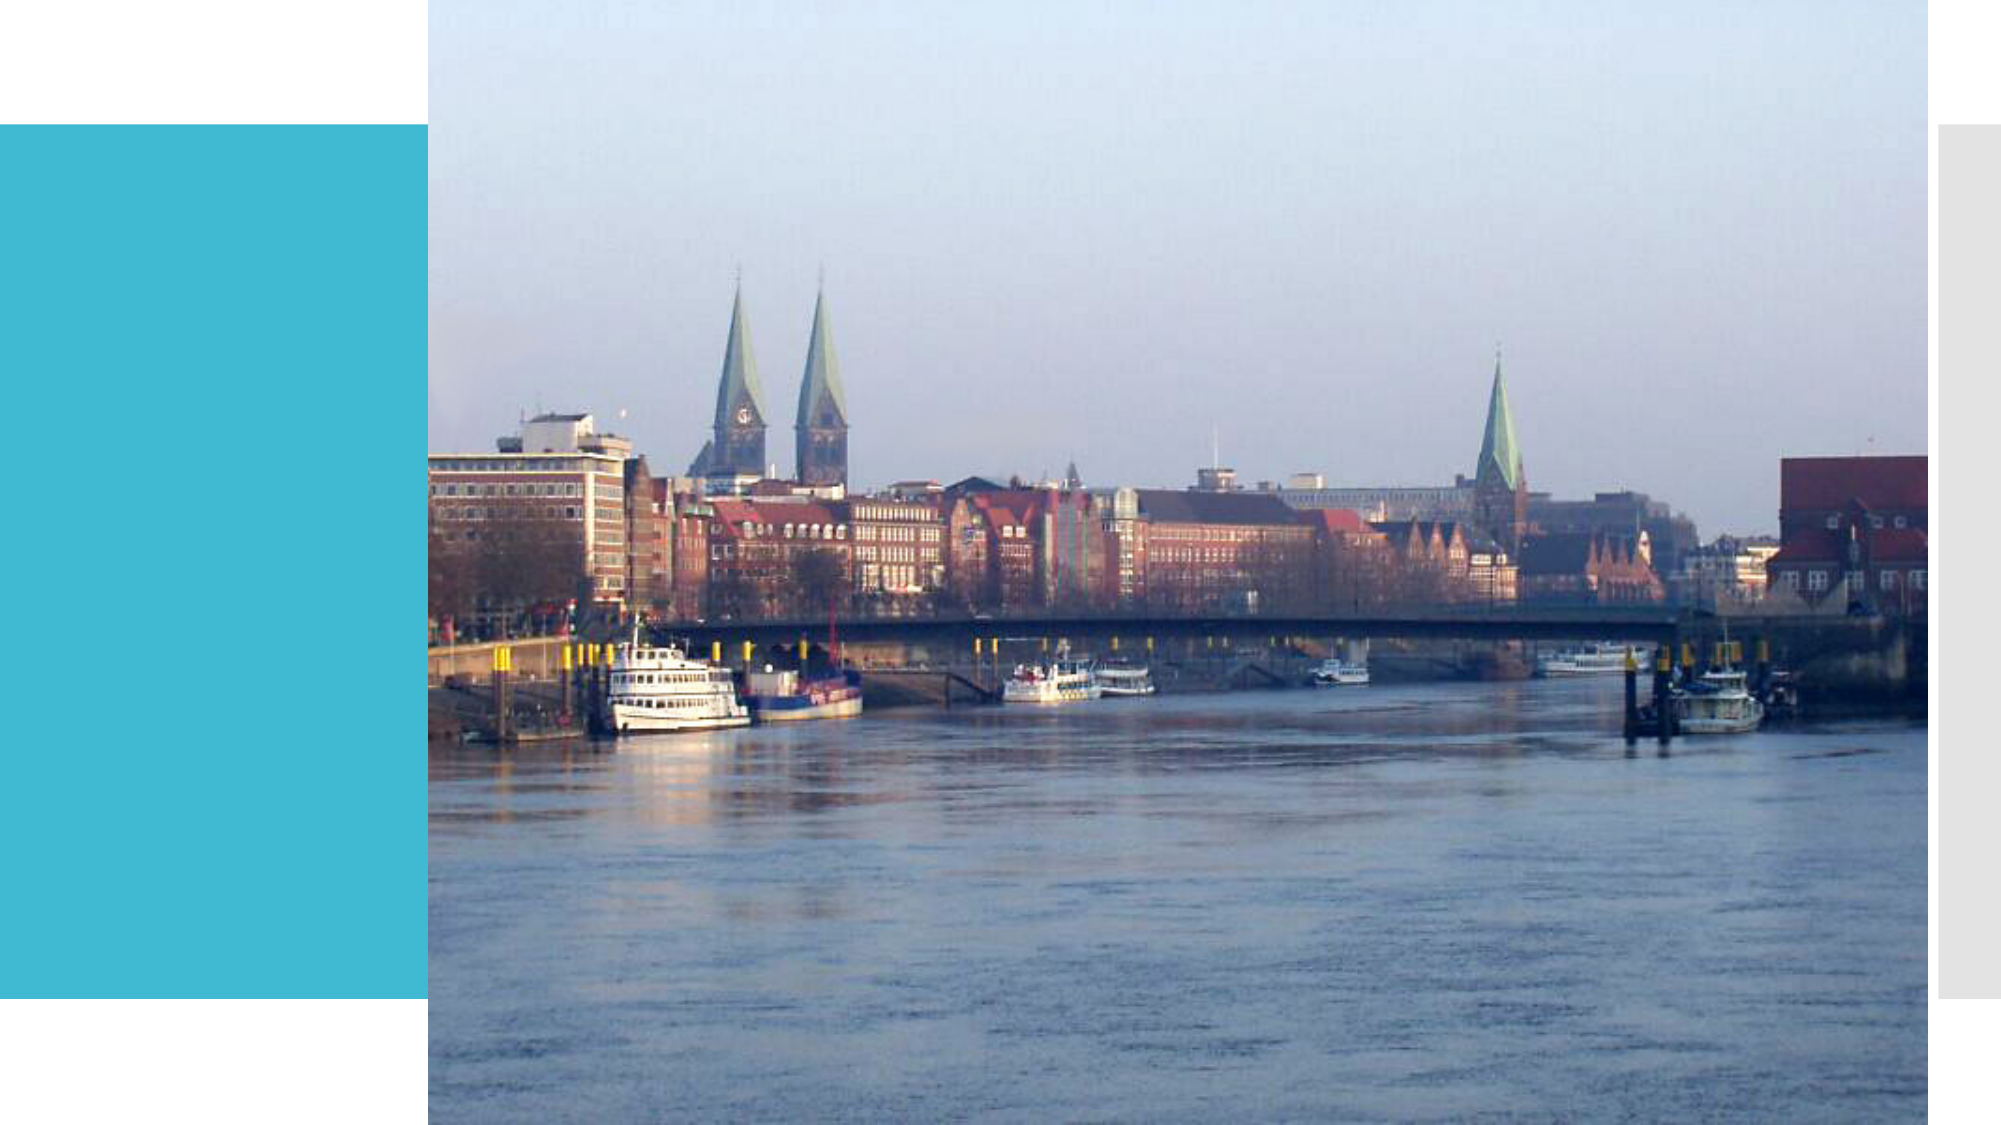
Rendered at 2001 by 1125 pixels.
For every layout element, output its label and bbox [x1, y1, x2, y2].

list [427, 0, 1929, 1125]
